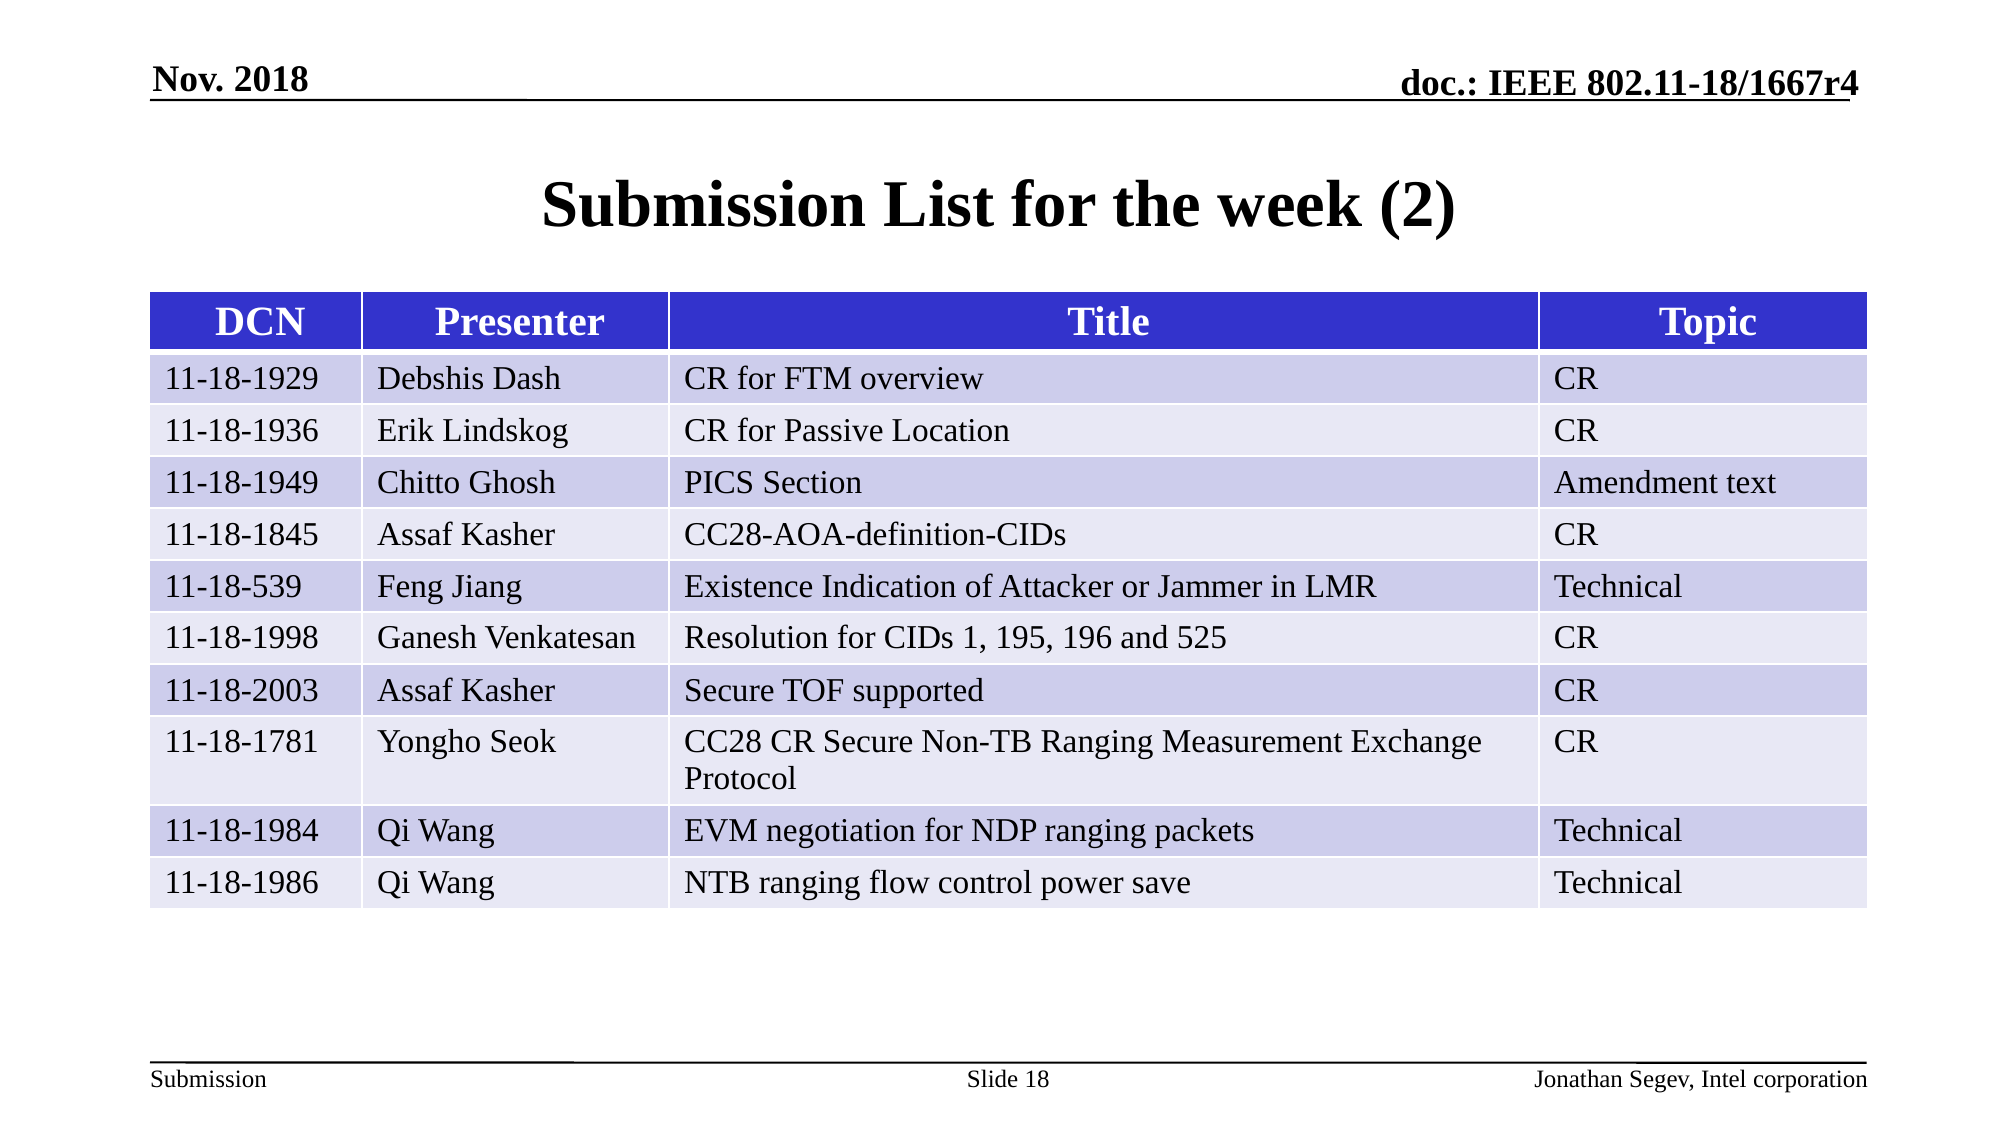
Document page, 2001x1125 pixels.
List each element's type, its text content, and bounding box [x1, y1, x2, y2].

table_cell CR for Passive Location [670, 405, 1538, 455]
footer Jonathan Segev, Intel corporation [1171, 1061, 1869, 1093]
table_cell 11-18-1936 [150, 405, 361, 455]
table_cell Erik Lindskog [363, 405, 668, 455]
table_cell 11-18-1949 [150, 457, 361, 507]
table_cell CR [1540, 405, 1867, 455]
table_cell 11-18-1929 [150, 355, 361, 403]
table_cell Debshis Dash [363, 355, 668, 403]
table_cell Chitto Ghosh [363, 457, 668, 507]
table_cell Amendment text [1540, 457, 1867, 507]
table_cell EVM negotiation for NDP ranging packets [670, 806, 1538, 856]
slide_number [152, 54, 563, 100]
table_cell Qi Wang [363, 858, 668, 908]
table_header Topic [1540, 292, 1867, 349]
table_cell 11-18-2003 [150, 665, 361, 715]
table_cell CR [1540, 355, 1867, 403]
table_cell PICS Section [670, 457, 1538, 507]
table_cell Technical [1540, 561, 1867, 611]
table_header Presenter [363, 292, 668, 349]
table_cell Technical [1540, 806, 1867, 856]
table_cell CR [1540, 613, 1867, 663]
table_cell Resolution for CIDs 1, 195, 196 and 525 [670, 613, 1538, 663]
table_cell Qi Wang [363, 806, 668, 856]
title Submission List for the week (2) [149, 112, 1850, 288]
table_cell CR [1540, 665, 1867, 715]
table_cell 11-18-1845 [150, 509, 361, 559]
table_cell Existence Indication of Attacker or Jammer in LMR [670, 561, 1538, 611]
table_cell CR [1540, 717, 1867, 804]
table_cell 11-18-1781 [150, 717, 361, 804]
table_cell CC28 CR Secure Non-TB Ranging Measurement Exchange Protocol [670, 717, 1538, 804]
table_cell CC28-AOA-definition-CIDs [670, 509, 1538, 559]
table_cell 11-18-1984 [150, 806, 361, 856]
table_cell 11-18-539 [150, 561, 361, 611]
table_cell Technical [1540, 858, 1867, 908]
table_cell 11-18-1986 [150, 858, 361, 908]
table_cell Ganesh Venkatesan [363, 613, 668, 663]
table_cell 11-18-1998 [150, 613, 361, 663]
table_cell Yongho Seok [363, 717, 668, 804]
table_cell NTB ranging flow control power save [670, 858, 1538, 908]
table_cell Secure TOF supported [670, 665, 1538, 715]
slide_number Slide 18 [950, 1061, 1067, 1123]
table_header Title [670, 292, 1538, 349]
table_cell Feng Jiang [363, 561, 668, 611]
table_cell Assaf Kasher [363, 665, 668, 715]
table_cell CR for FTM overview [670, 355, 1538, 403]
table_cell CR [1540, 509, 1867, 559]
table_header DCN [150, 292, 361, 349]
table_cell Assaf Kasher [363, 509, 668, 559]
